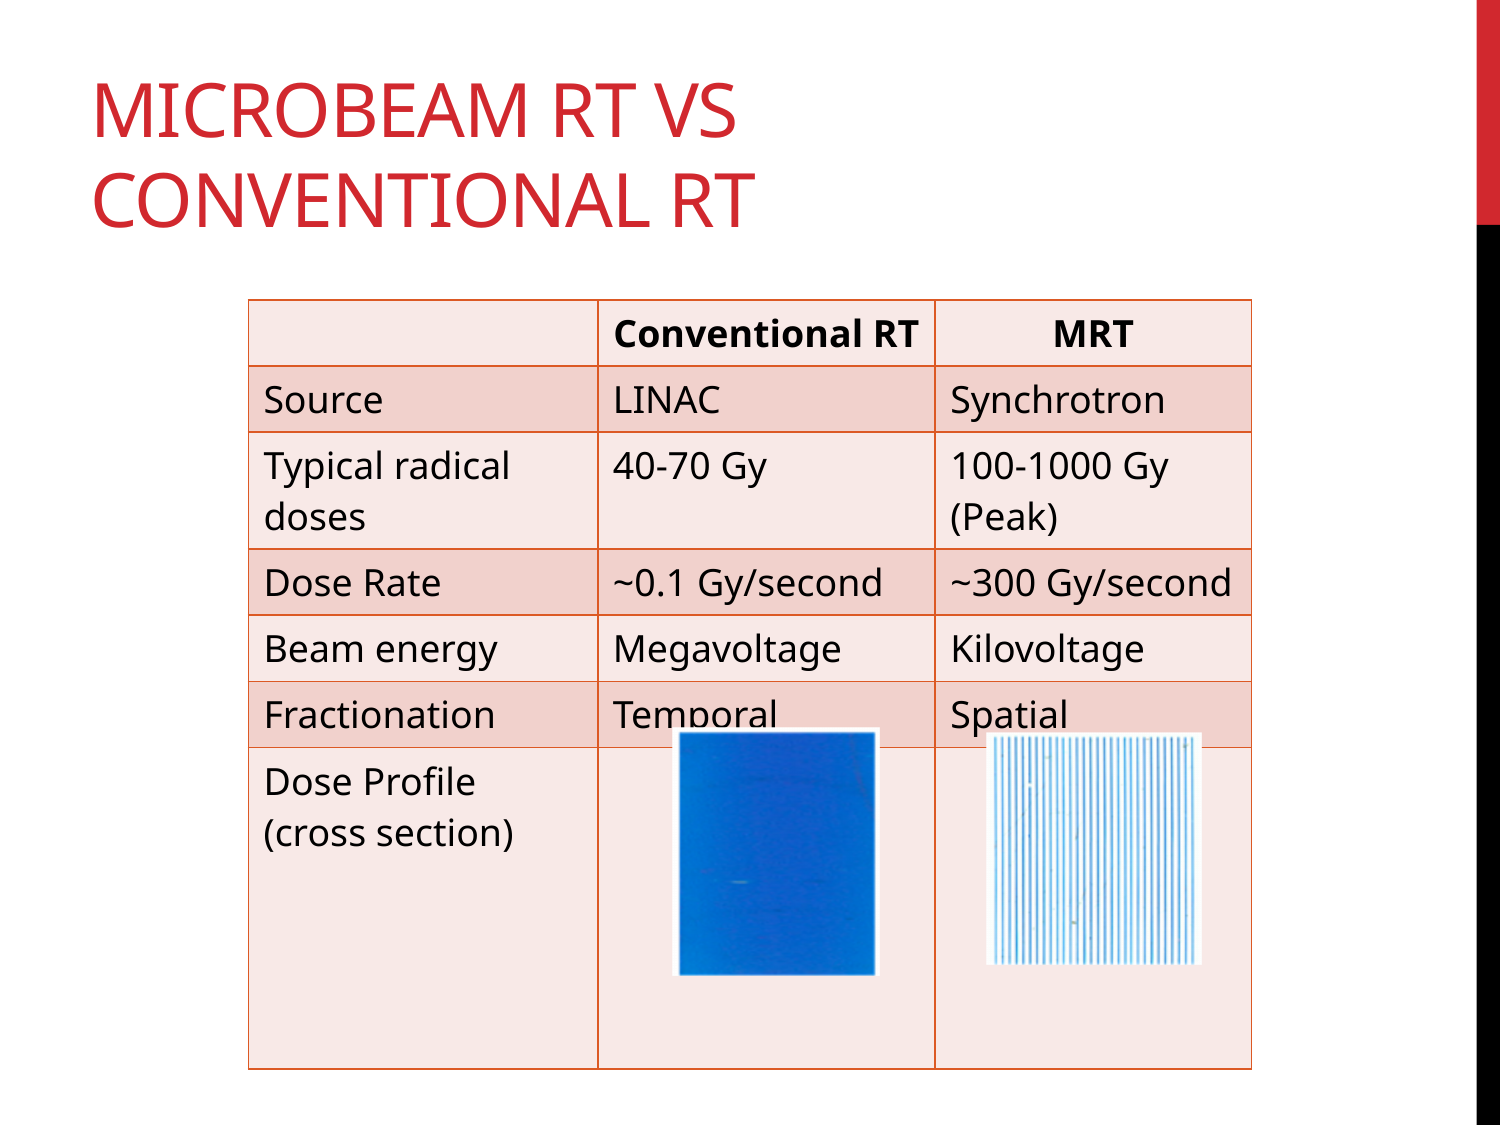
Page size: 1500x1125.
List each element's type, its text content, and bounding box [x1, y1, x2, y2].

table_cell 40-70 Gy [599, 433, 934, 548]
table_cell Source [249, 367, 597, 431]
table_cell [599, 748, 934, 1068]
picture [651, 728, 901, 975]
table_cell Typical radical doses [249, 433, 597, 548]
table_cell ~0.1 Gy/second [599, 550, 934, 614]
table_cell ~300 Gy/second [936, 550, 1251, 614]
table_cell Dose Rate [249, 550, 597, 614]
table_cell [936, 748, 1251, 1068]
table_cell Dose Profile (cross section) [249, 748, 597, 1068]
picture [978, 733, 1210, 964]
table_cell Beam energy [249, 616, 597, 681]
table_cell Megavoltage [599, 616, 934, 681]
table_header Conventional RT [599, 301, 934, 365]
table_cell LINAC [599, 367, 934, 431]
table_cell Temporal [599, 682, 934, 747]
table_cell 100-1000 Gy (Peak) [936, 433, 1251, 548]
table_header [249, 301, 597, 365]
table_cell Synchrotron [936, 367, 1251, 431]
table_header MRT [936, 301, 1251, 365]
title Microbeam RT vs Conventional RT [75, 25, 1025, 250]
table_cell Fractionation [249, 682, 597, 747]
table_cell Spatial [936, 682, 1251, 747]
table_cell Kilovoltage [936, 616, 1251, 681]
